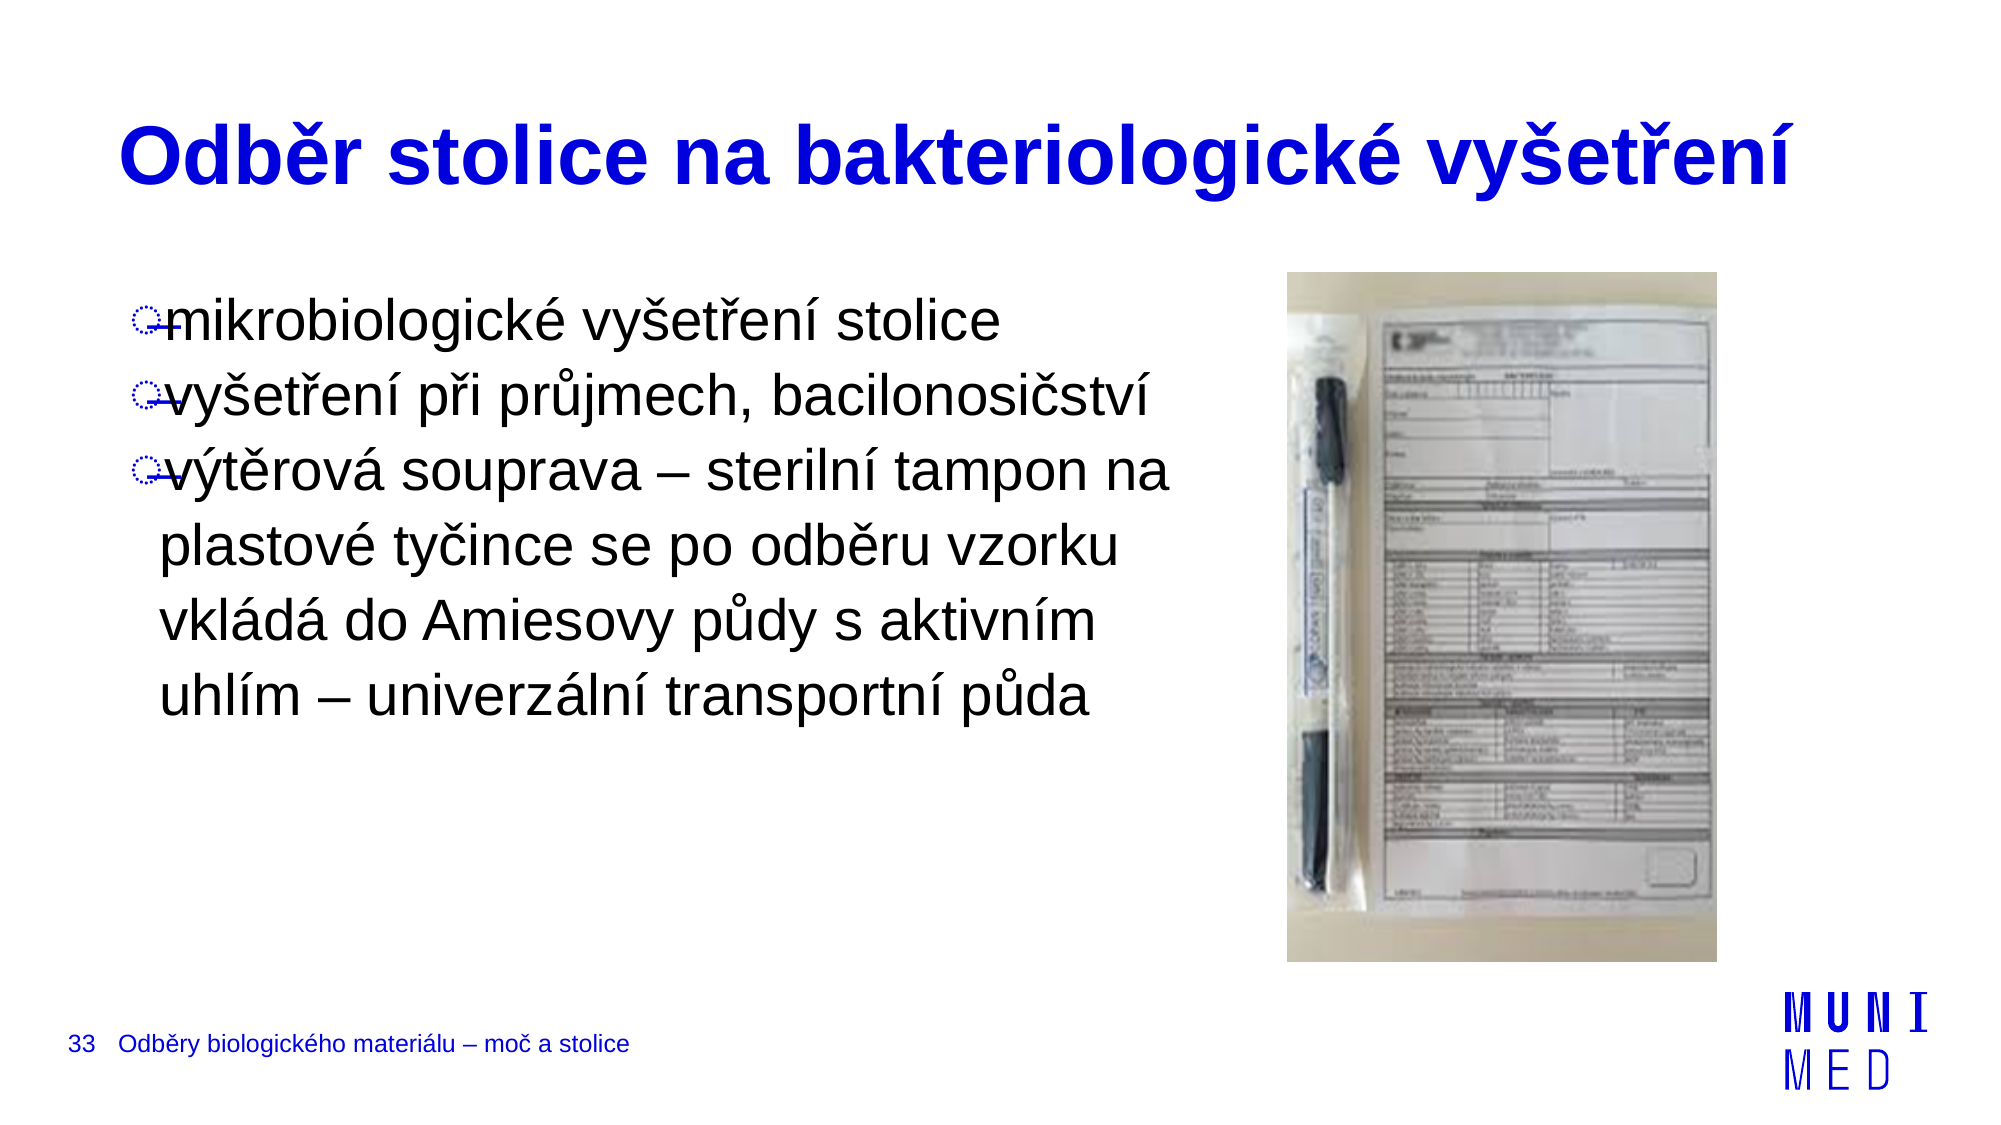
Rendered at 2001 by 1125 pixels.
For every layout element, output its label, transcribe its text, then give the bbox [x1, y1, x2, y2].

footer Odběry biologického materiálu – moč a stolice [118, 1021, 1418, 1063]
picture [1287, 272, 1718, 962]
title Odběr stolice na bakteriologické vyšetření [118, 118, 1883, 193]
list mikrobiologické vyšetření stolice vyšetření při průjmech, bacilonosičství výtěrová souprava – sterilní tampon na plastové tyčince se po odběru vzorku vkládá do Amiesovy půdy s aktivním uhlím – univerzální transportní půda [118, 277, 1256, 957]
slide_number 33 [67, 1021, 110, 1063]
